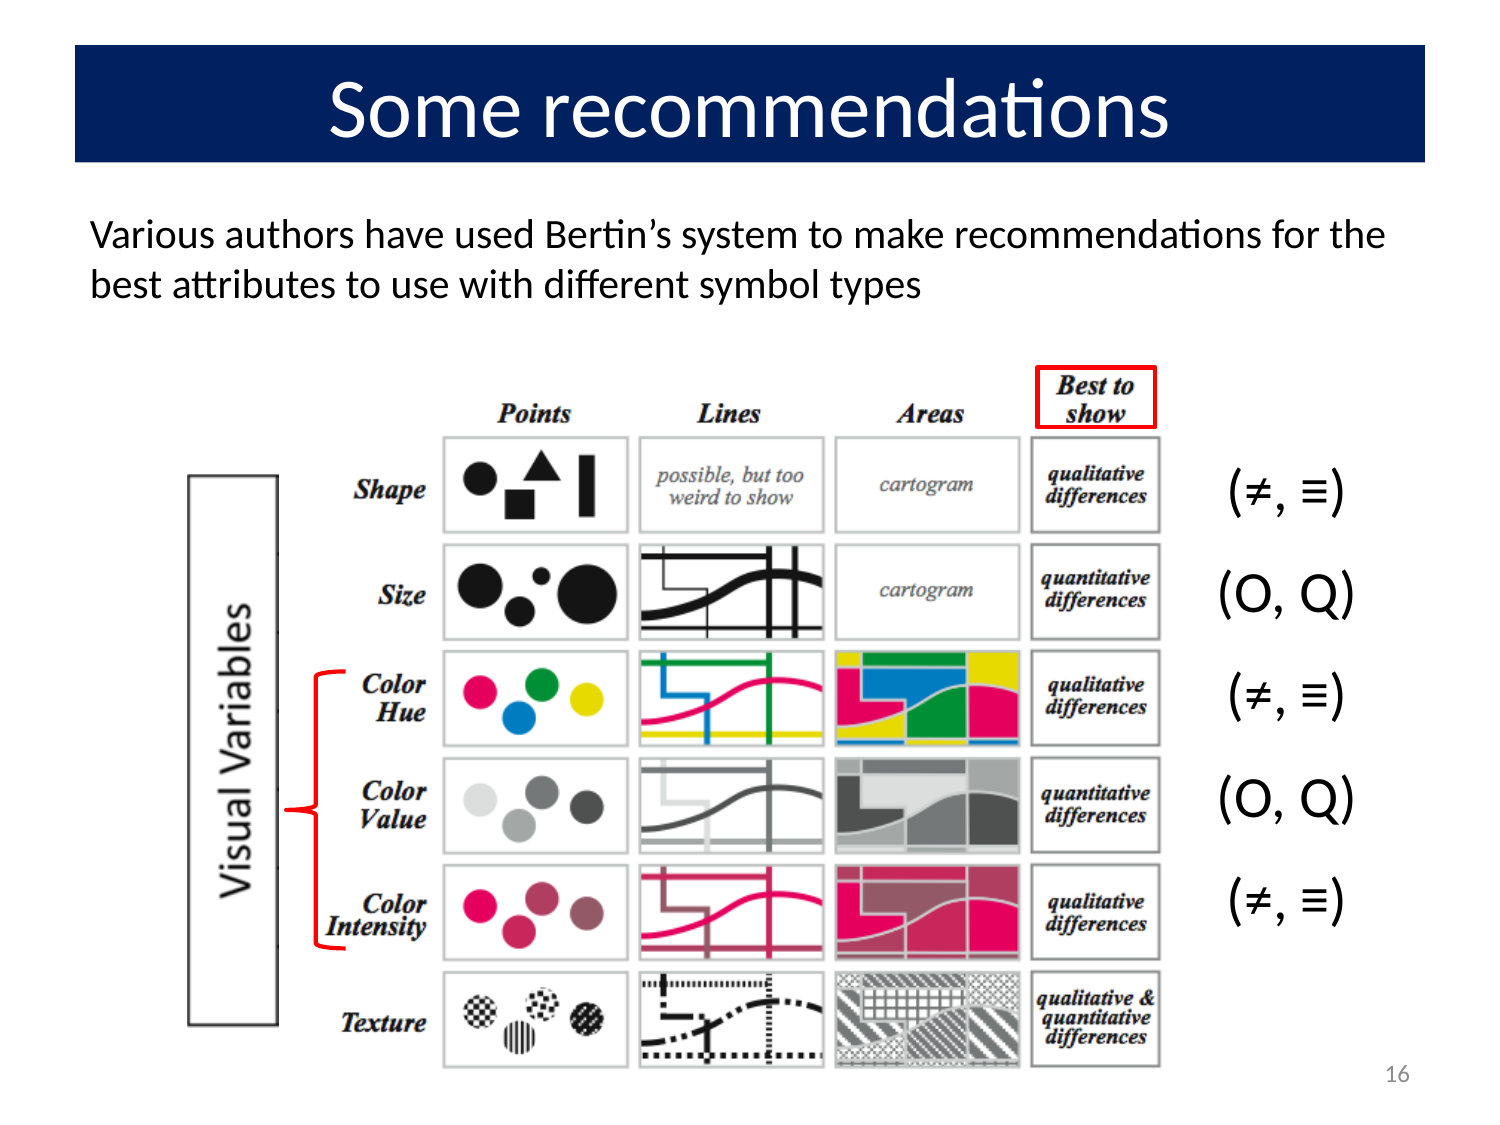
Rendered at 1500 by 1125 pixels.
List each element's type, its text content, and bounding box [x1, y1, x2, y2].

text_box (≠, ≡) [1200, 444, 1388, 530]
picture [187, 474, 279, 1029]
text_box [285, 674, 317, 946]
title Some recommendations [75, 45, 1425, 163]
text_box (O, Q) [1200, 546, 1388, 632]
picture [322, 362, 1178, 1090]
text_box (O, Q) [1200, 751, 1388, 837]
text_box (≠, ≡) [1200, 649, 1388, 734]
text_box (≠, ≡) [1200, 853, 1388, 939]
slide_number 16 [1074, 1042, 1425, 1103]
text_box Various authors have used Bertin’s system to make recommendations for the best attributes to use with different symbol types [74, 199, 1425, 315]
